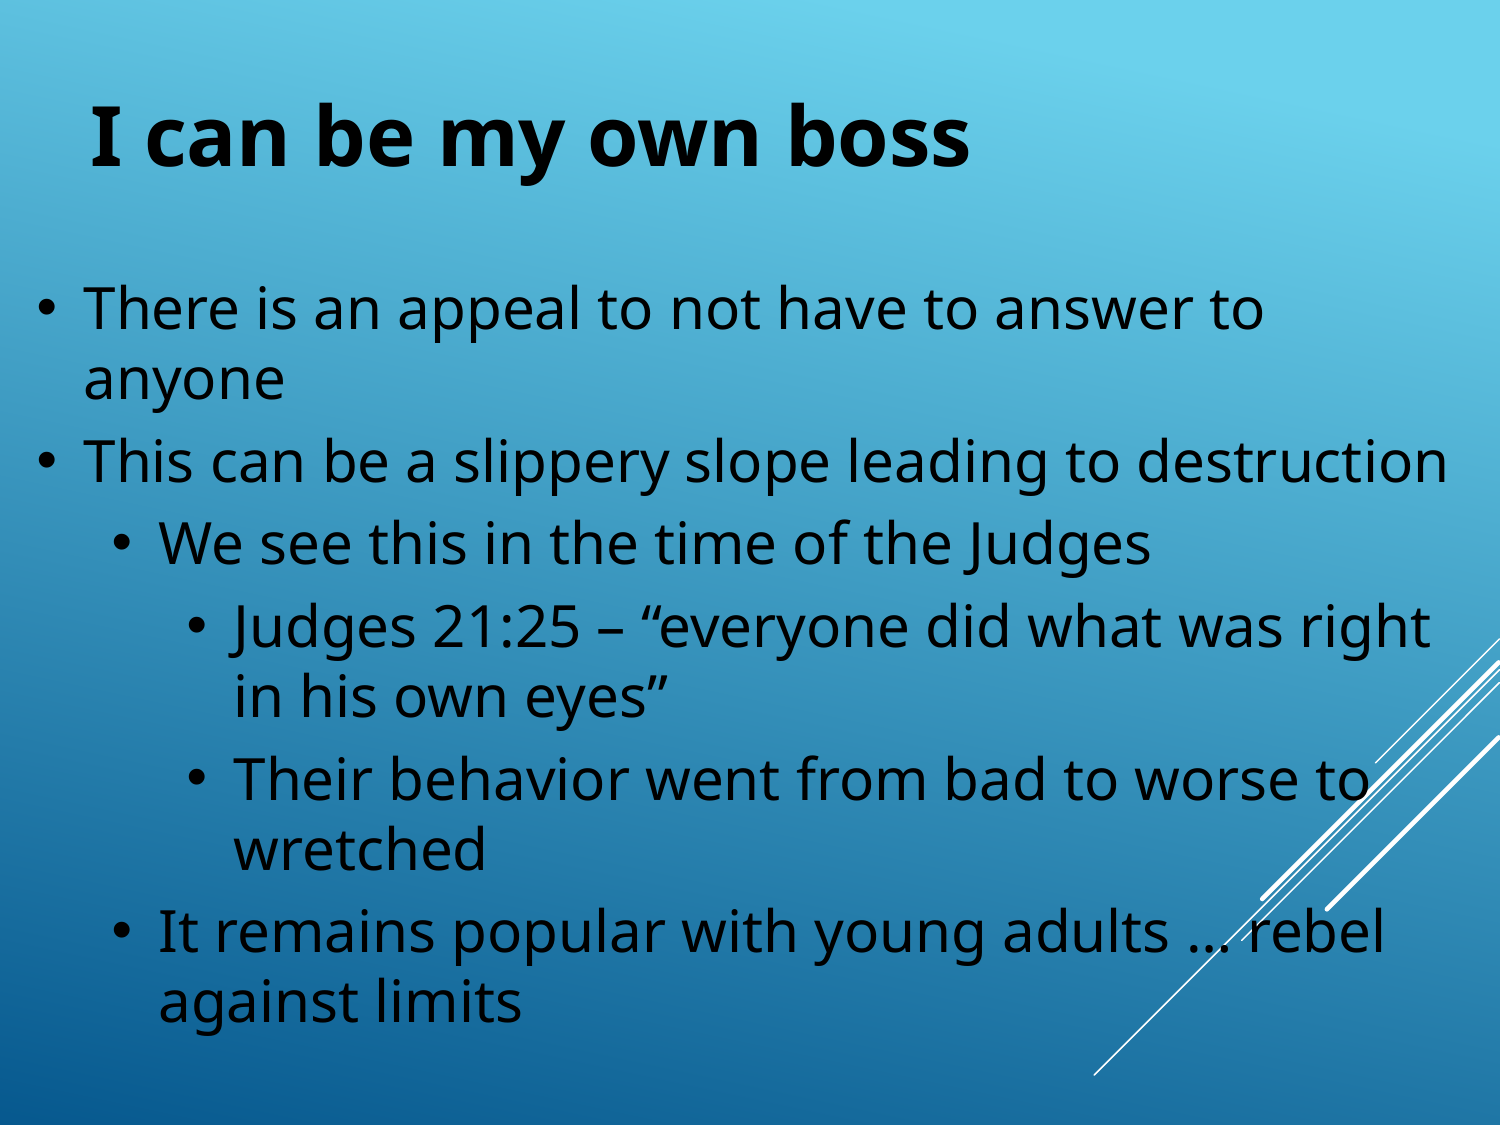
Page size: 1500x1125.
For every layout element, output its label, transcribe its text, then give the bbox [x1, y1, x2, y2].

title I can be my own boss [75, 31, 1151, 235]
list There is an appeal to not have to answer to anyone This can be a slippery slope leading to destruction We see this in the time of the Judges Judges 21:25 – “everyone did what was right in his own eyes” Their behavior went from bad to worse to wretched It remains popular with young adults … rebel against limits [21, 264, 1485, 1042]
